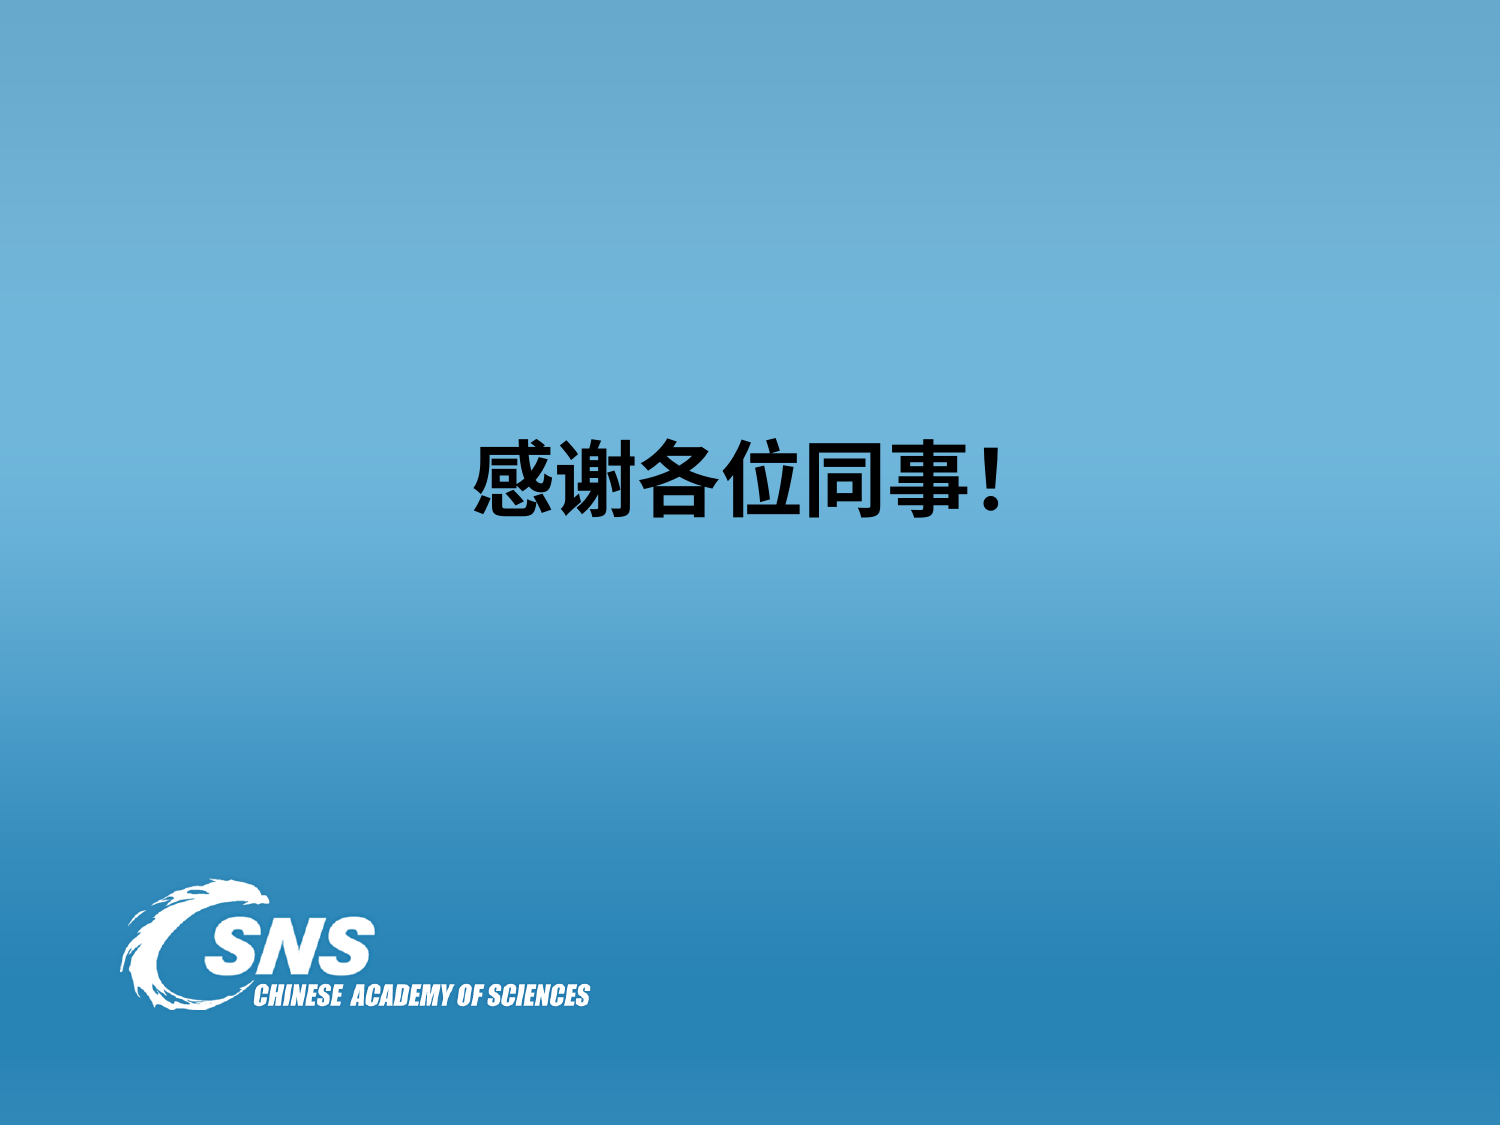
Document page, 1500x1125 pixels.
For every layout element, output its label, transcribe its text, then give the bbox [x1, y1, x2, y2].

text_box 感谢各位同事！ [249, 399, 1275, 535]
picture [0, 0, 1500, 1125]
